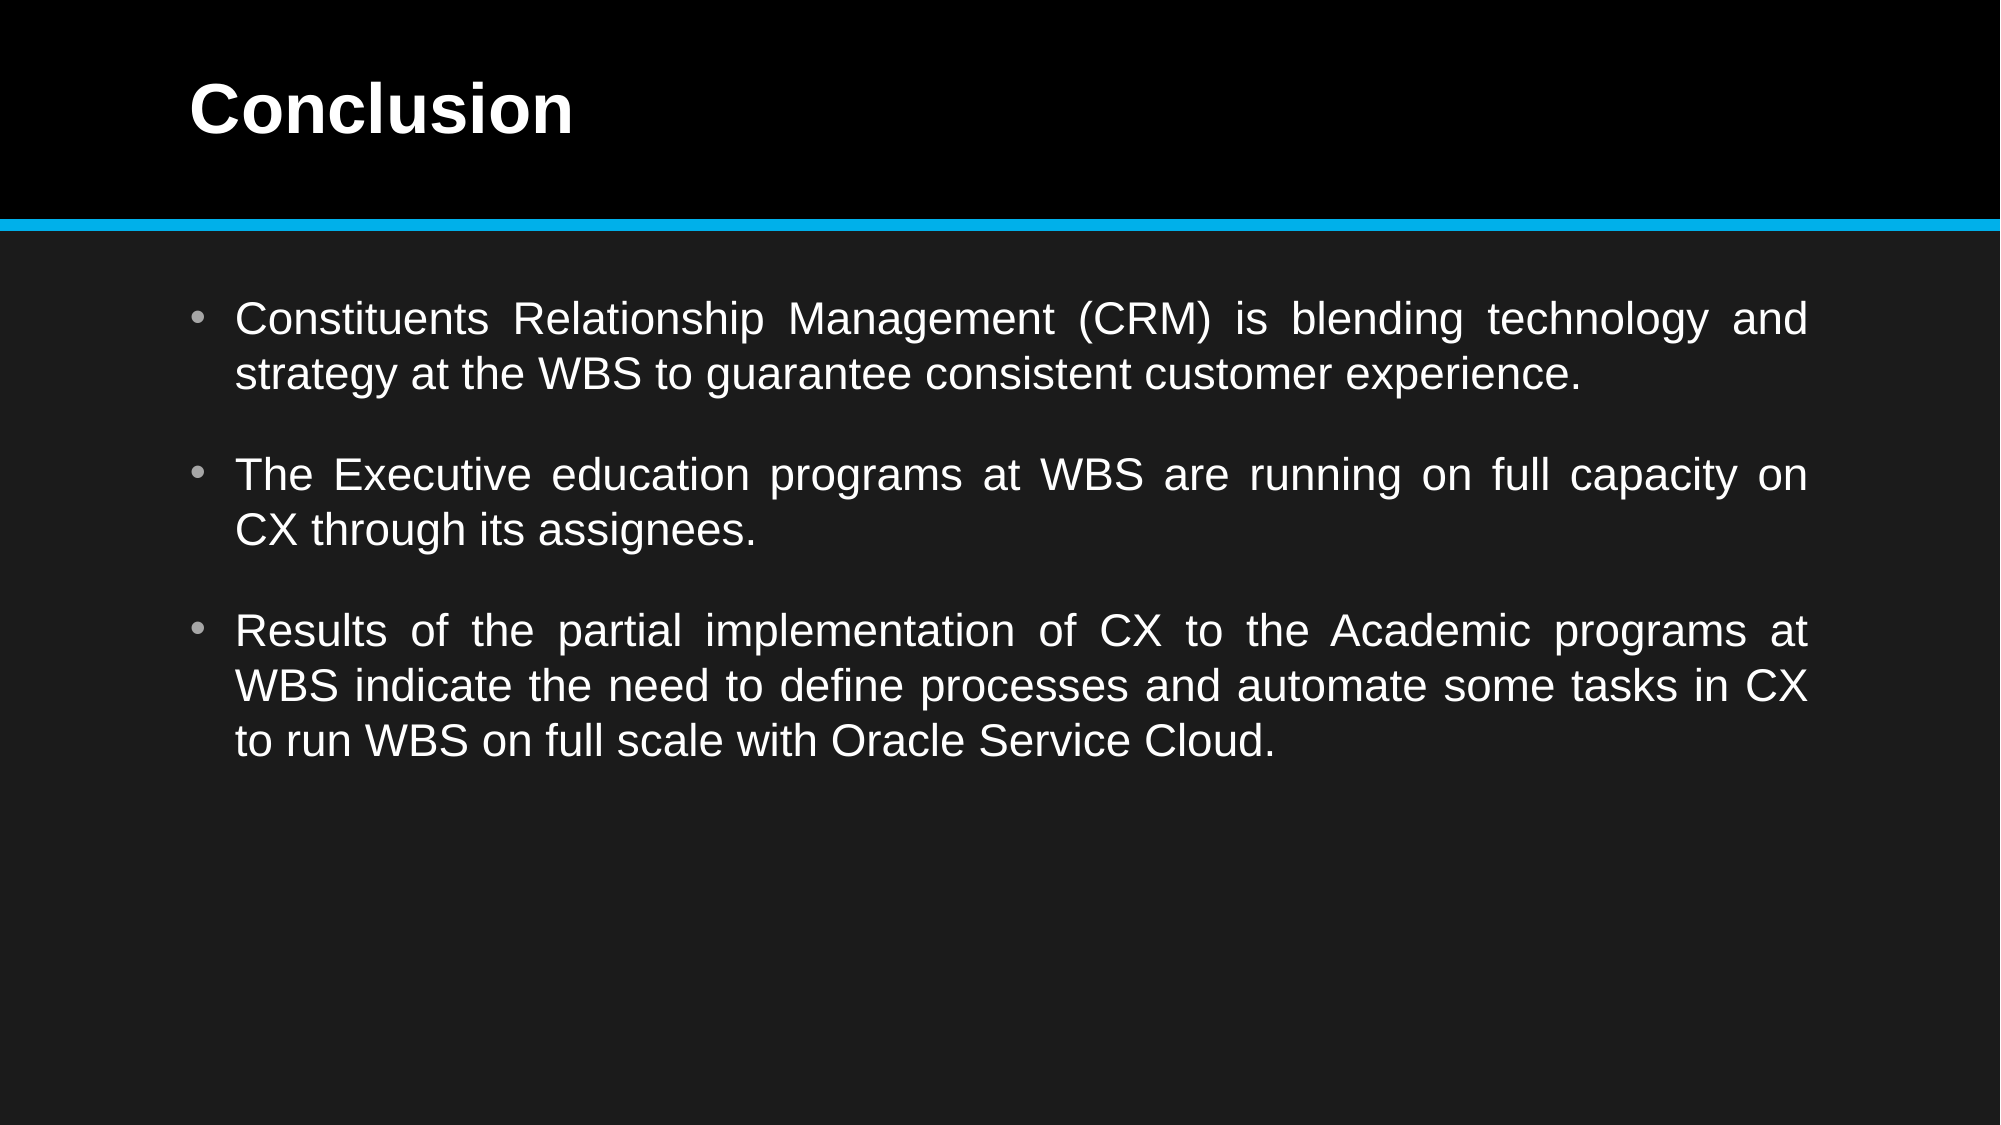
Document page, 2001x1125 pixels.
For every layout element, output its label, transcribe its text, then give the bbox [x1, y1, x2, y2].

title Conclusion [174, 20, 1825, 201]
list Constituents Relationship Management (CRM) is blending technology and strategy at the WBS to guarantee consistent customer experience. The Executive education programs at WBS are running on full capacity on CX through its assignees. Results of the partial implementation of CX to the Academic programs at WBS indicate the need to define processes and automate some tasks in CX to run WBS on full scale with Oracle Service Cloud. [174, 281, 1825, 1013]
